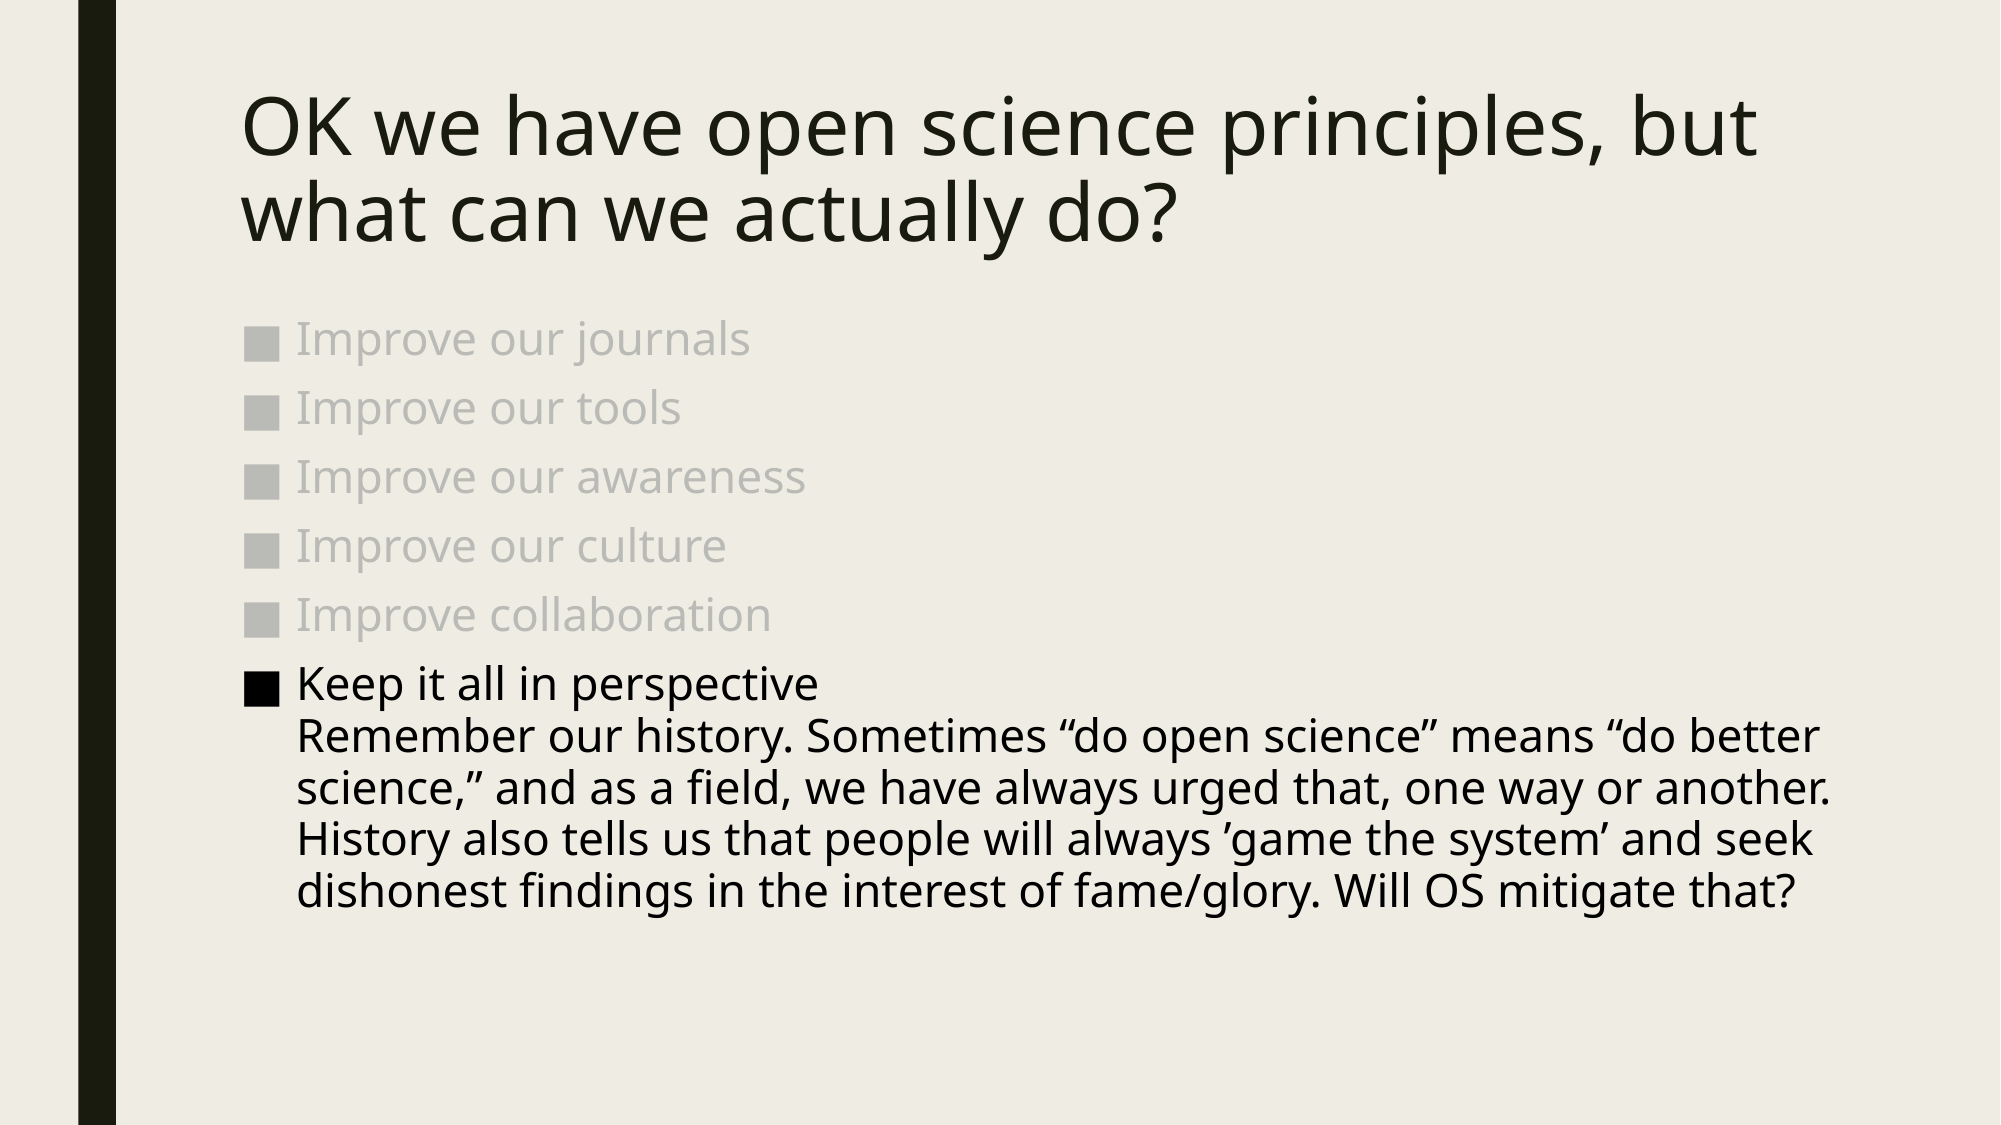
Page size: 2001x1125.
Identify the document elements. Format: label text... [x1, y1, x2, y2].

list Improve our journals Improve our tools Improve our awareness Improve our culture Improve collaboration Keep it all in perspective Remember our history. Sometimes “do open science” means “do better science,” and as a field, we have always urged that, one way or another. History also tells us that people will always ’game the system’ and seek dishonest findings in the interest of fame/glory. Will OS mitigate that? [225, 234, 1861, 1042]
title OK we have open science principles, but what can we actually do? [225, 78, 1800, 234]
